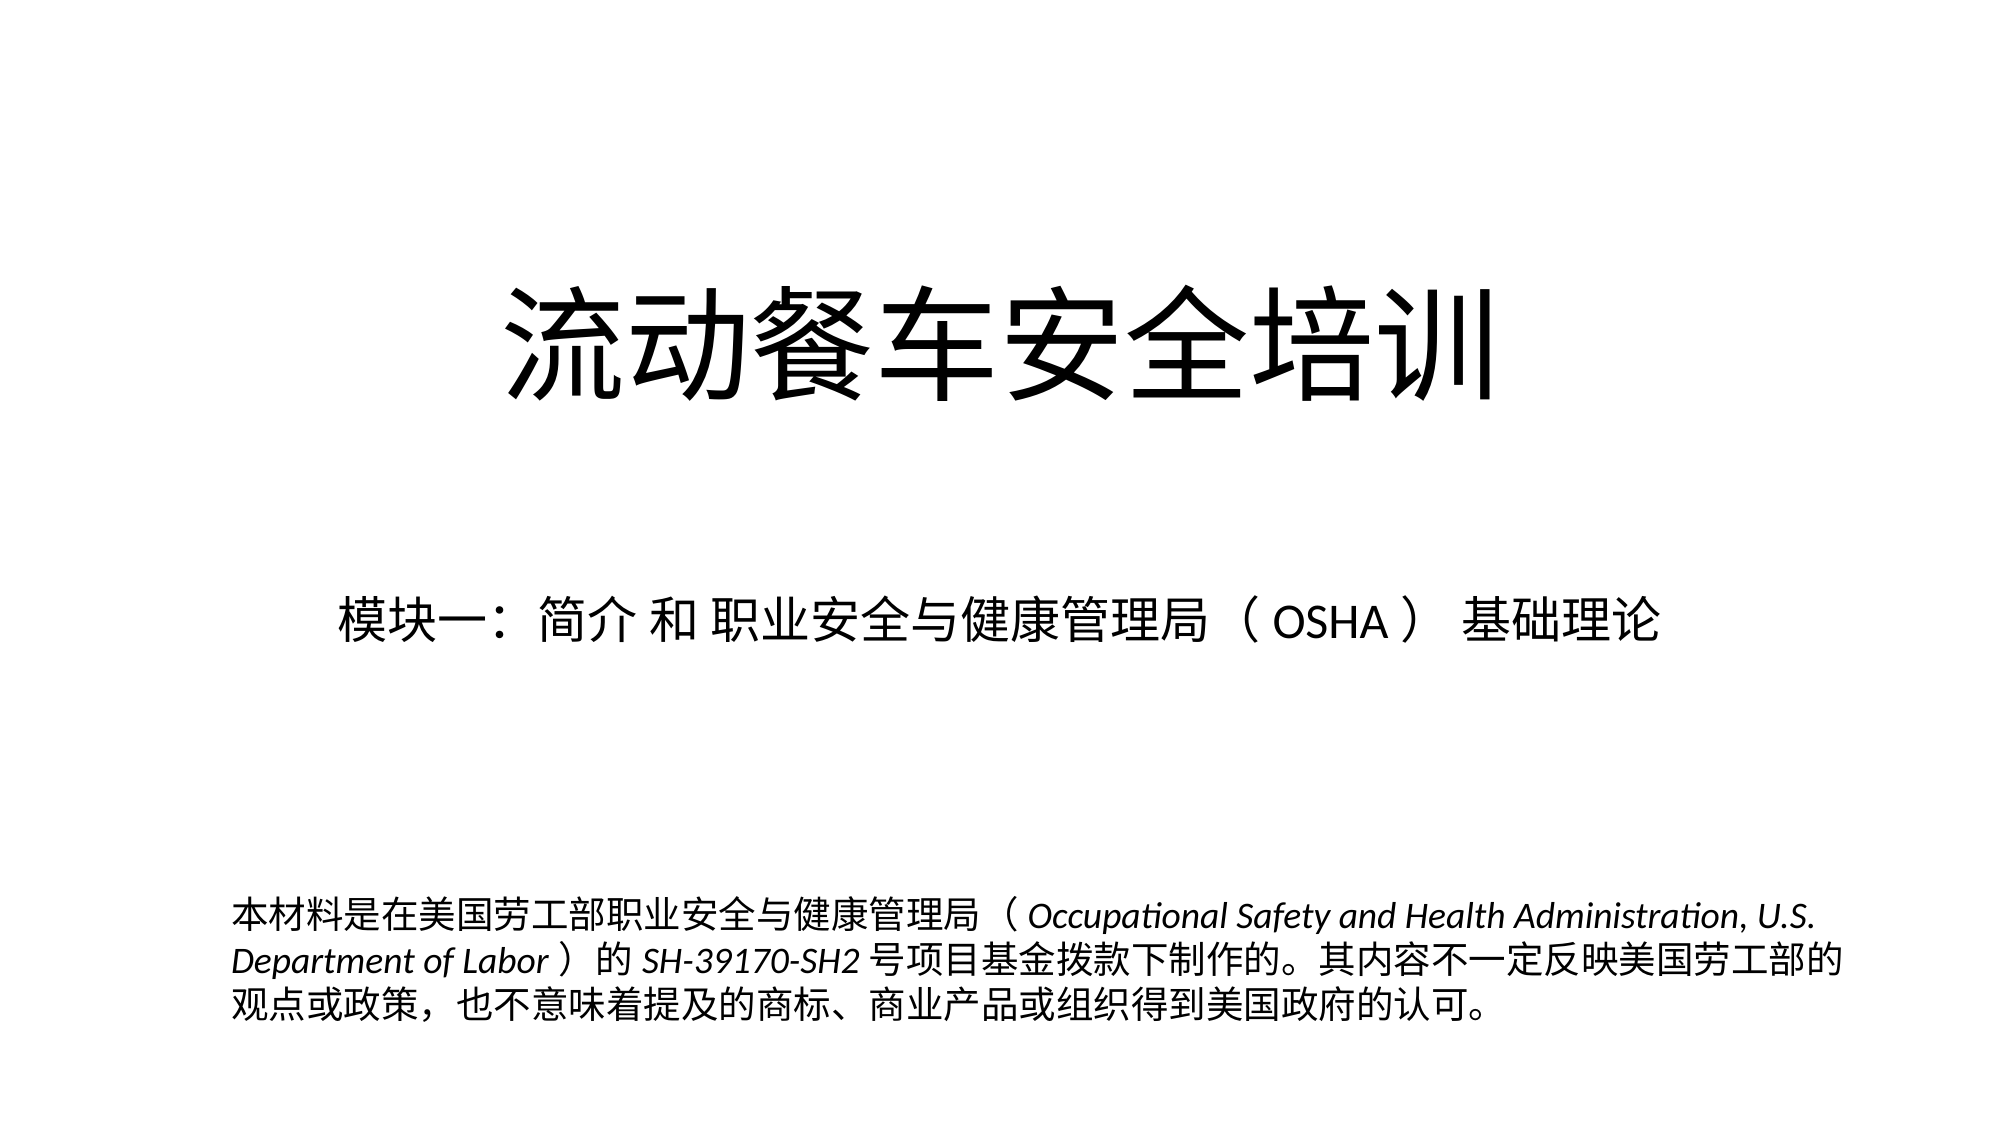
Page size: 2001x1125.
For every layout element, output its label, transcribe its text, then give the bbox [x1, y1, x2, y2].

text_box 本材料是在美国劳工部职业安全与健康管理局（Occupational Safety and Health Administration, U.S. Department of Labor）的SH-39170-SH2号项目基金拨款下制作的。其内容不一定反映美国劳工部的观点或政策，也不意味着提及的商标、商业产品或组织得到美国政府的认可。 [216, 883, 1882, 1034]
subtitle 模块一：简介 和 职业安全与健康管理局（OSHA） 基础理论 [249, 587, 1750, 860]
title 流动餐车安全培训 [249, 184, 1750, 576]
